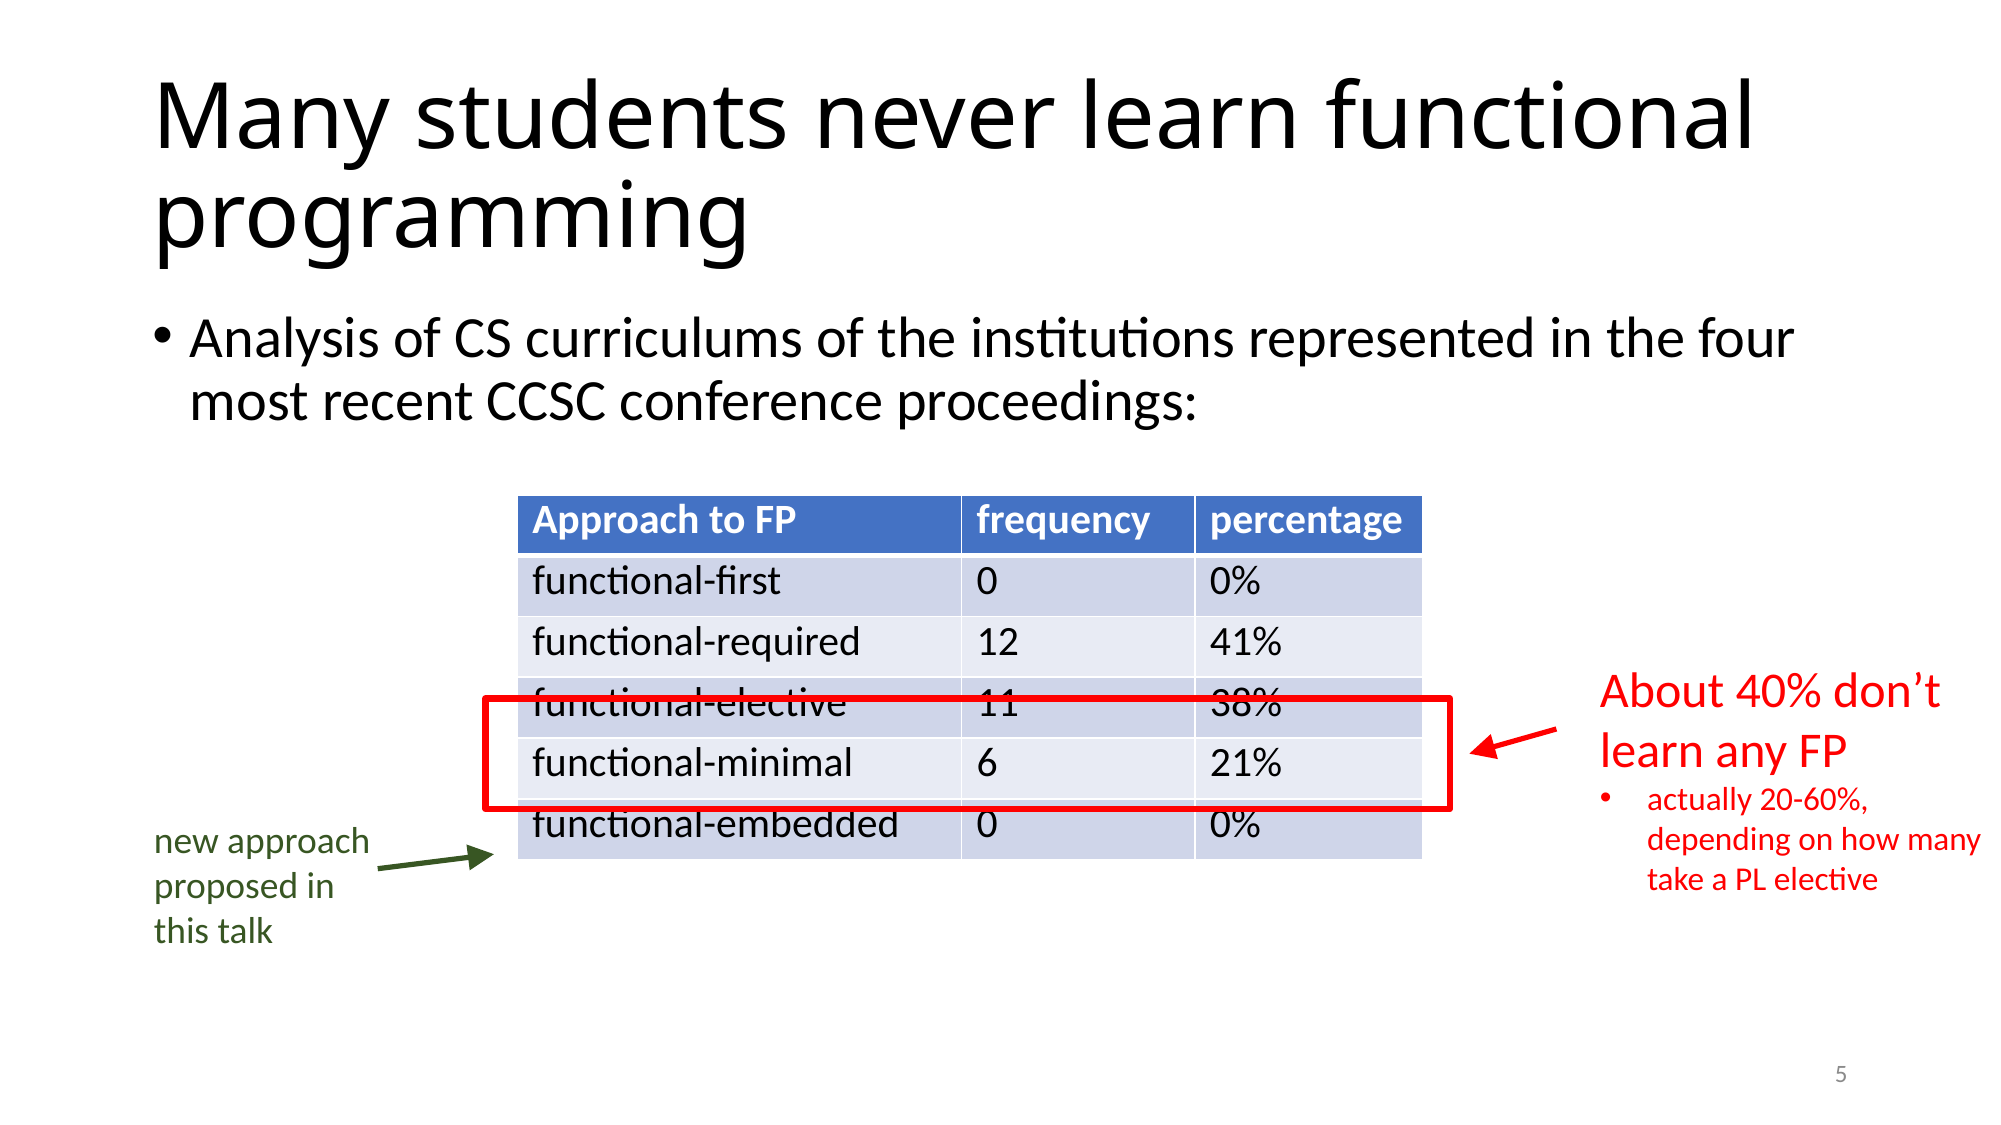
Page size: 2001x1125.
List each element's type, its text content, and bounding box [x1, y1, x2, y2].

table_cell 0 [962, 558, 1194, 616]
table_cell 12 [962, 617, 1194, 649]
title Many students never learn functional programming [137, 59, 1863, 278]
slide_number 5 [1412, 1042, 1863, 1103]
table_header frequency [962, 496, 1194, 553]
table_cell 0% [1196, 558, 1422, 616]
table_cell functional-first [518, 558, 961, 616]
table_header percentage [1196, 496, 1422, 553]
table_header Approach to FP [518, 496, 961, 553]
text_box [139, 808, 494, 961]
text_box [485, 649, 2000, 908]
table_cell functional-required [518, 617, 961, 649]
table_cell 41% [1196, 617, 1422, 649]
list Analysis of CS curriculums of the institutions represented in the four most recent CCSC conference proceedings: [137, 299, 1863, 517]
